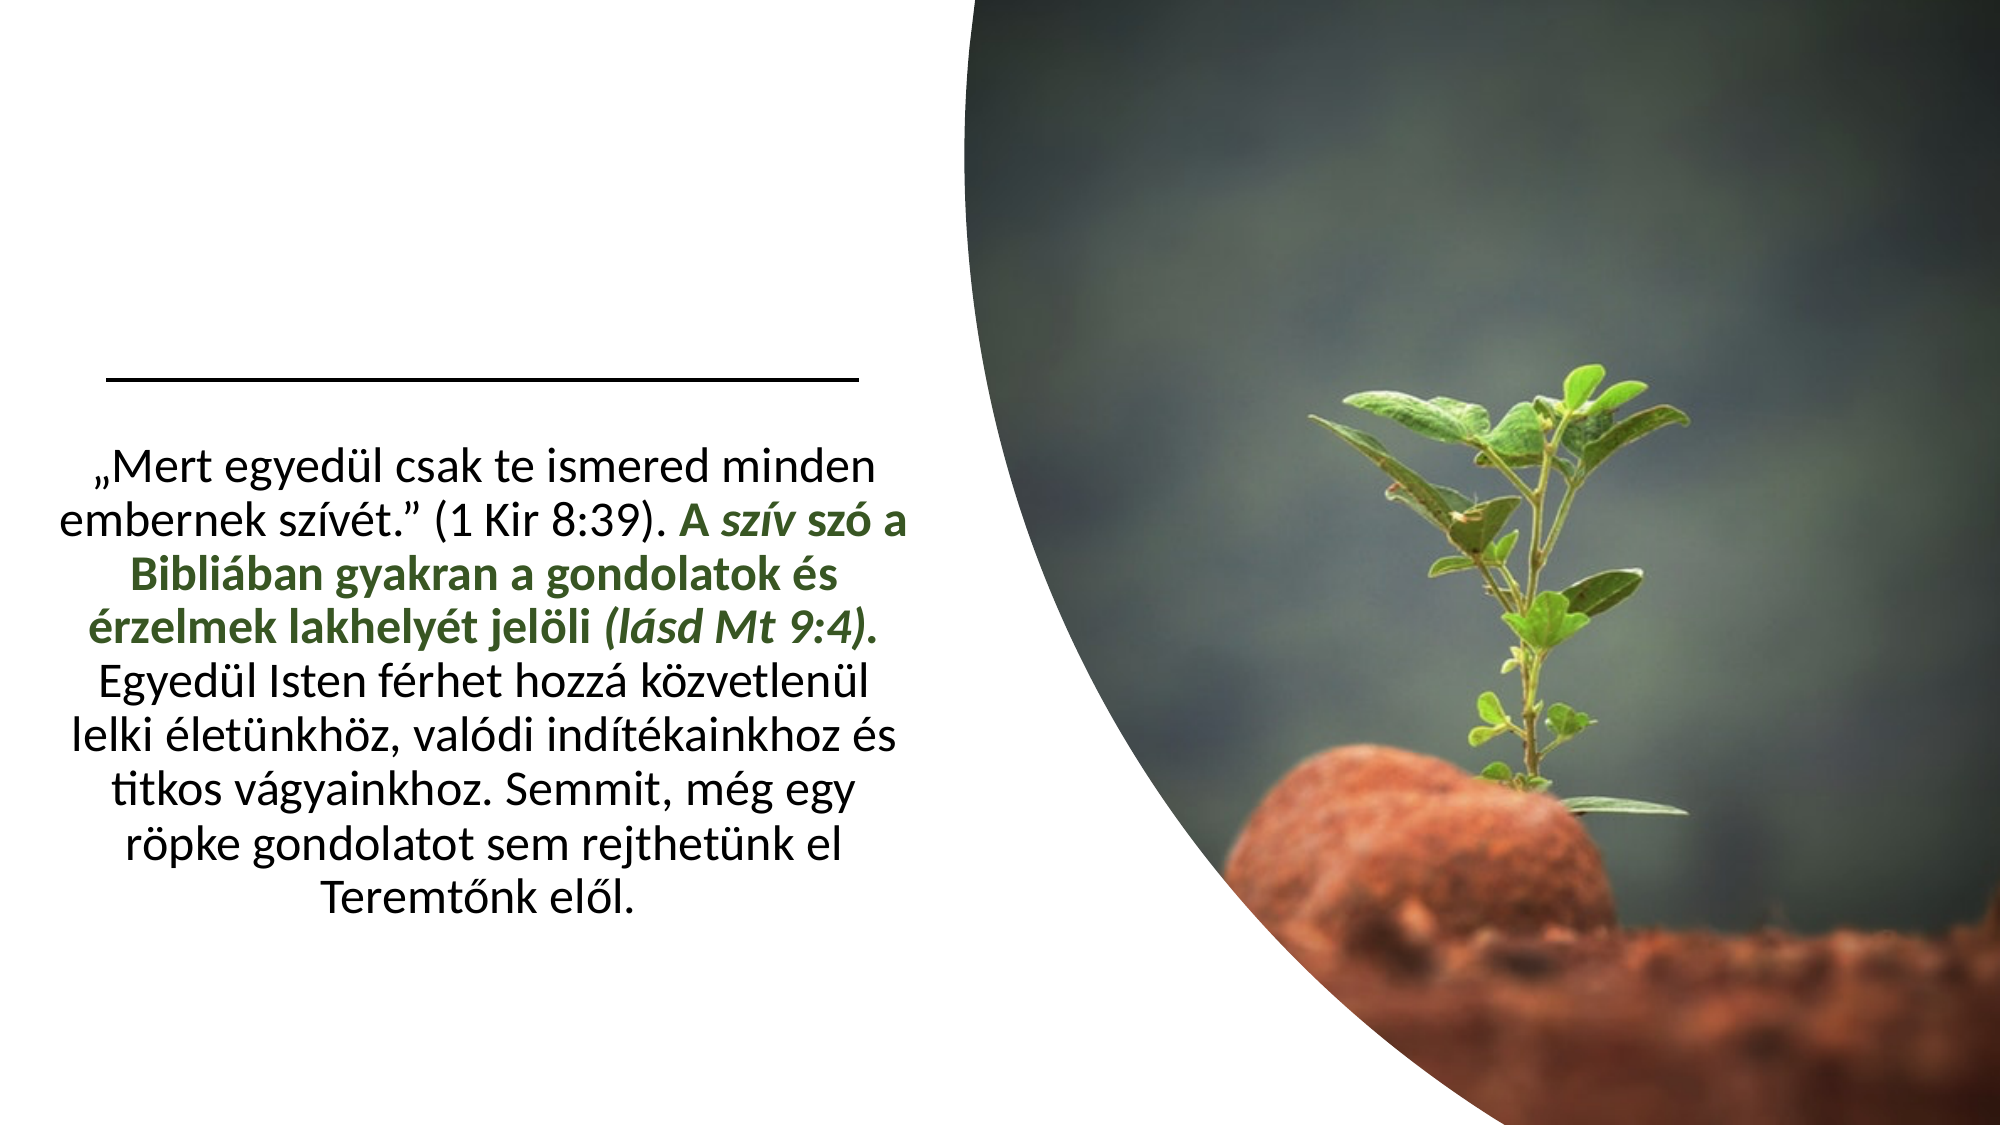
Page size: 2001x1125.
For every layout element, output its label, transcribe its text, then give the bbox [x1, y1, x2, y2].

picture [964, 0, 2000, 1125]
list „Mert egyedül csak te ismered minden embernek szívét.” (1 Kir 8:39). A szív szó a Bibliában gyakran a gondolatok és érzelmek lakhelyét jelöli (lásd Mt 9:4). Egyedül Isten férhet hozzá közvetlenül lelki életünkhöz, valódi indítékainkhoz és titkos vágyainkhoz. Semmit, még egy röpke gondolatot sem rejthetünk el Teremtőnk elől. [38, 431, 931, 1000]
